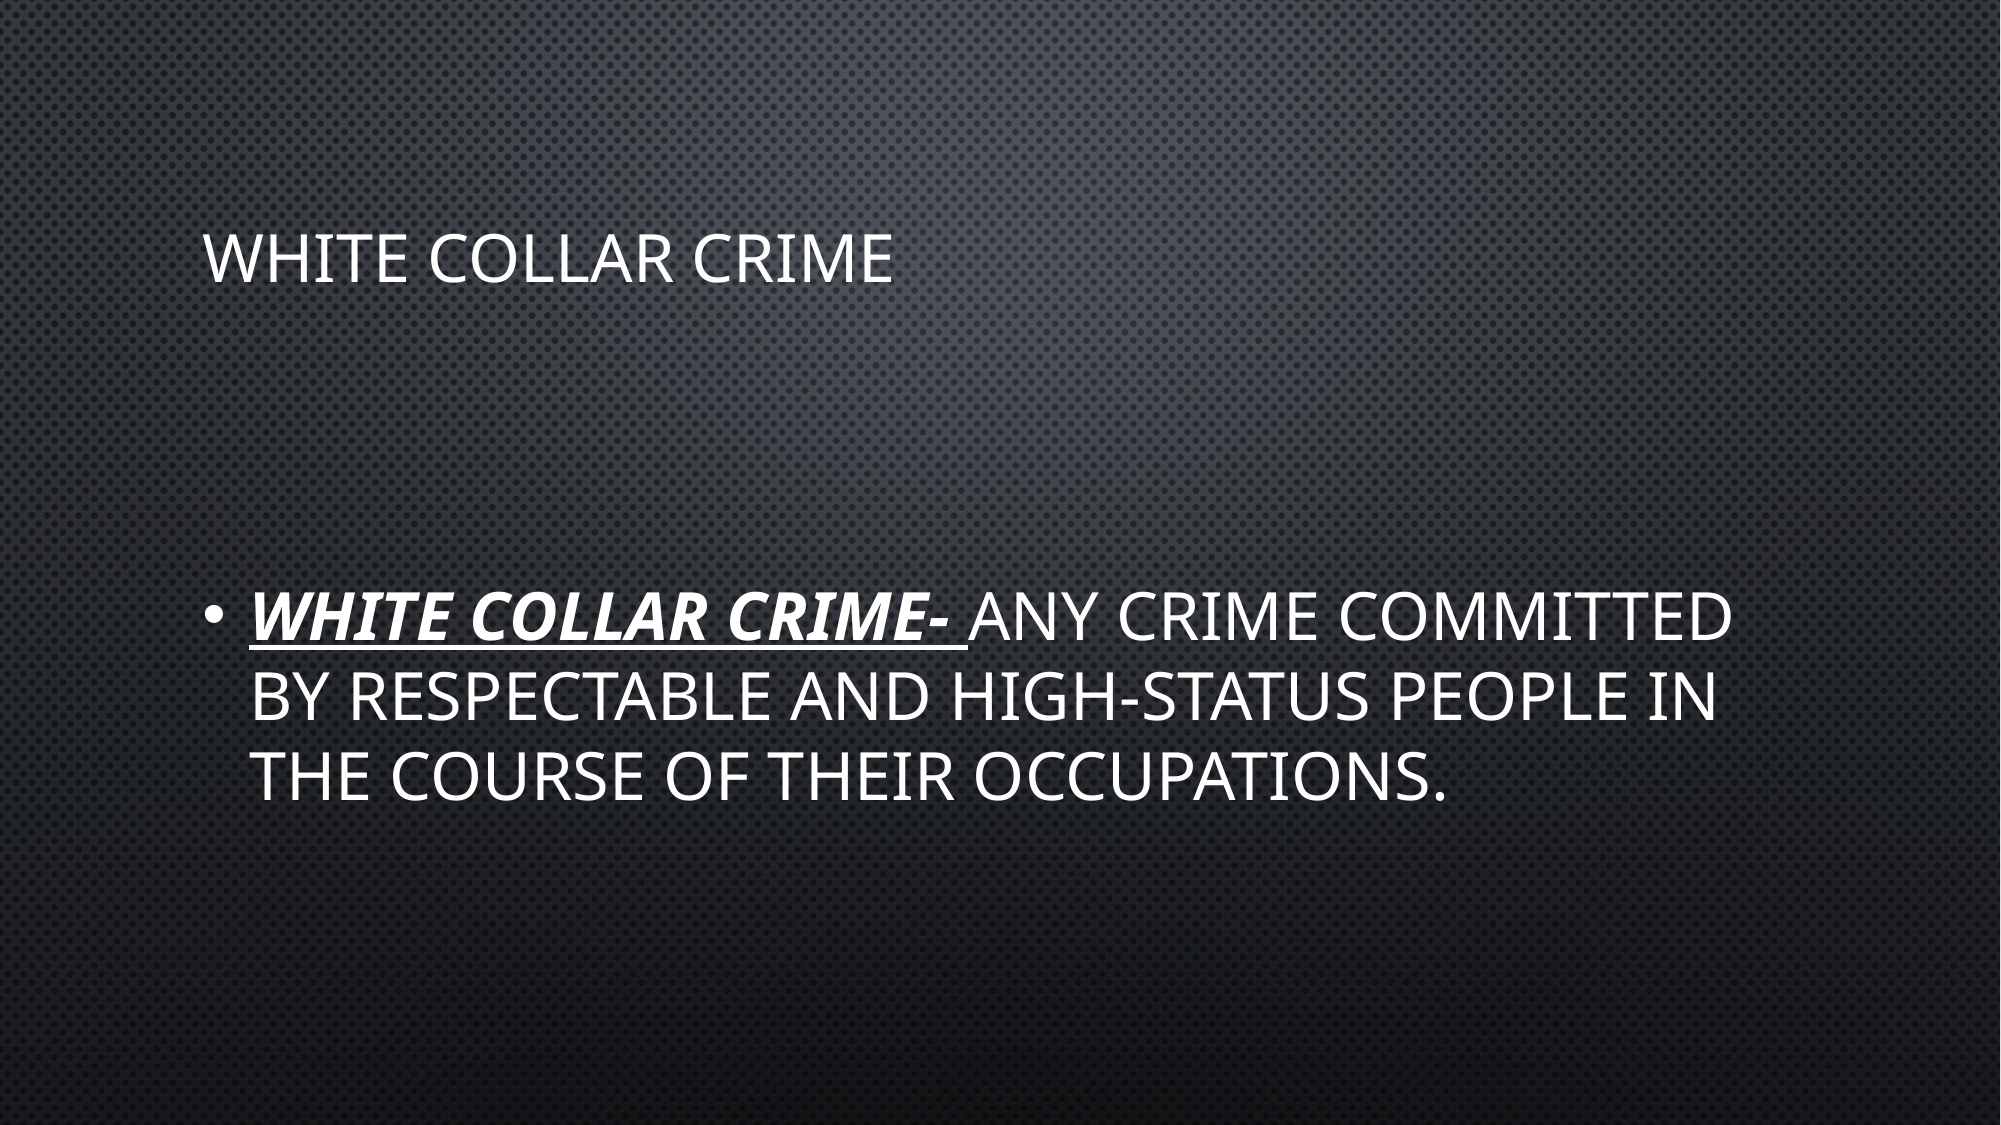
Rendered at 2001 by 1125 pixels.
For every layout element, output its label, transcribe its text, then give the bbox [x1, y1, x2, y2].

title White Collar crime [187, 99, 1813, 413]
list White collar crime- any crime committed by respectable and high-status people in the course of their occupations. [187, 437, 1813, 950]
